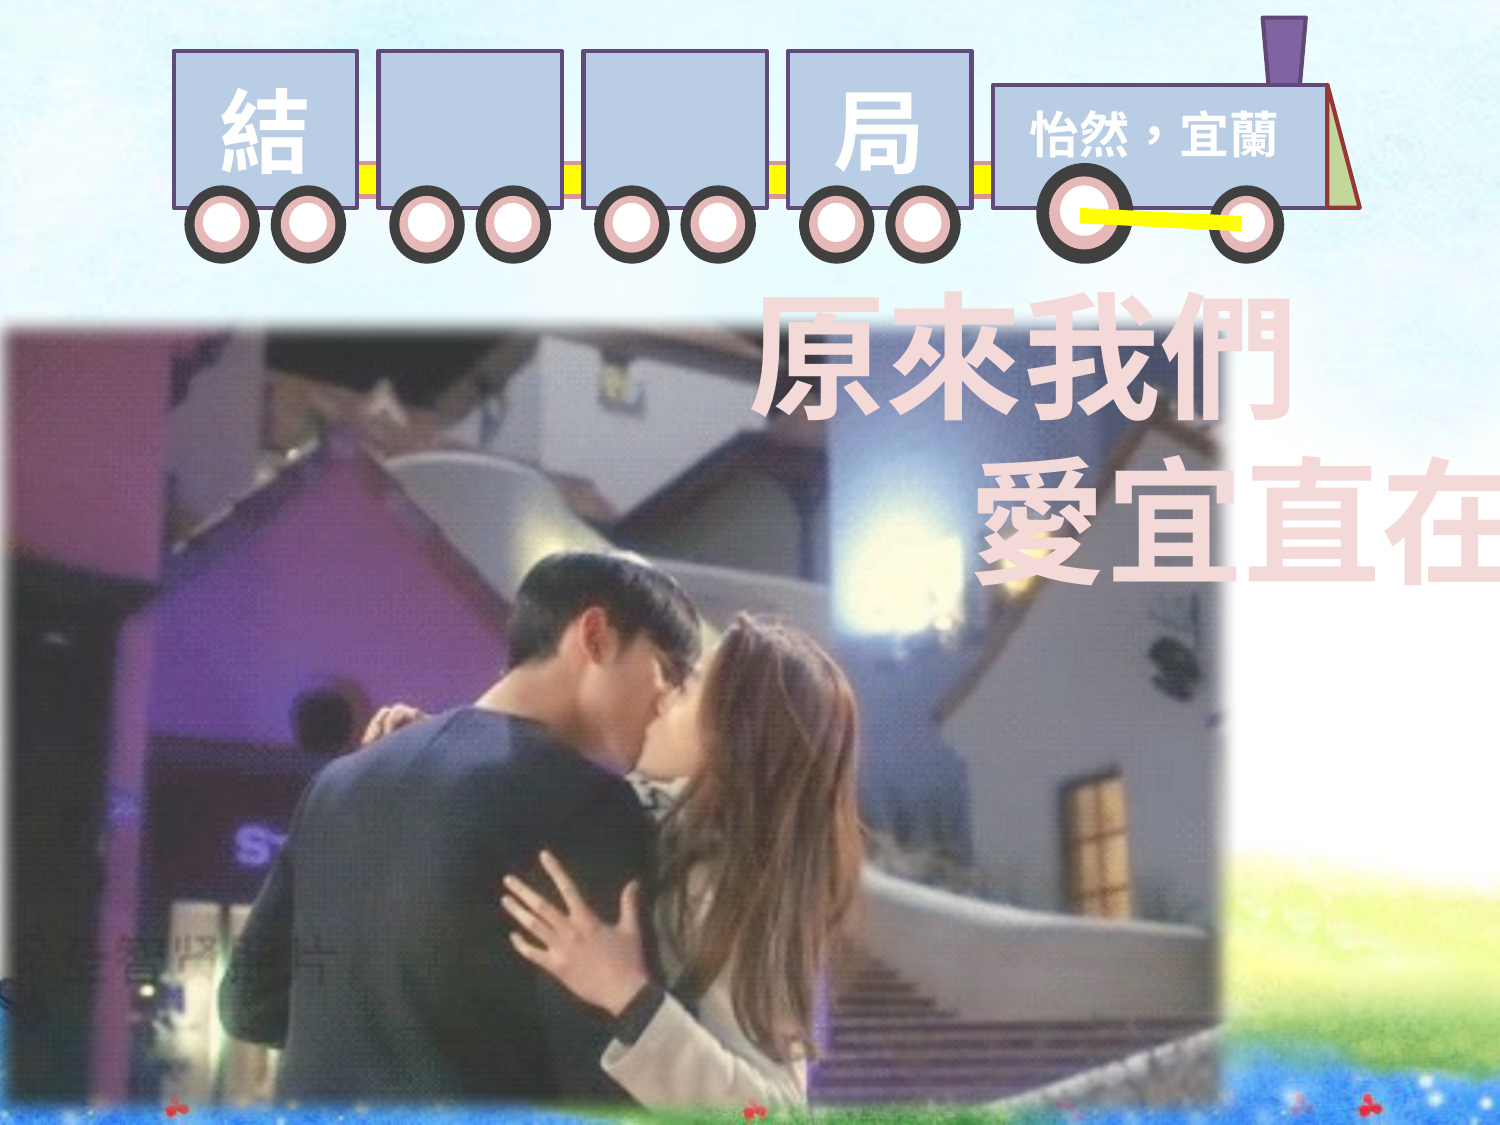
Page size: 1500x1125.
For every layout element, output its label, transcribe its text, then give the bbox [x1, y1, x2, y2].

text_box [173, 17, 1360, 264]
text_box 原來我們 愛宜直在 [733, 263, 1500, 609]
picture [0, 0, 1500, 1125]
